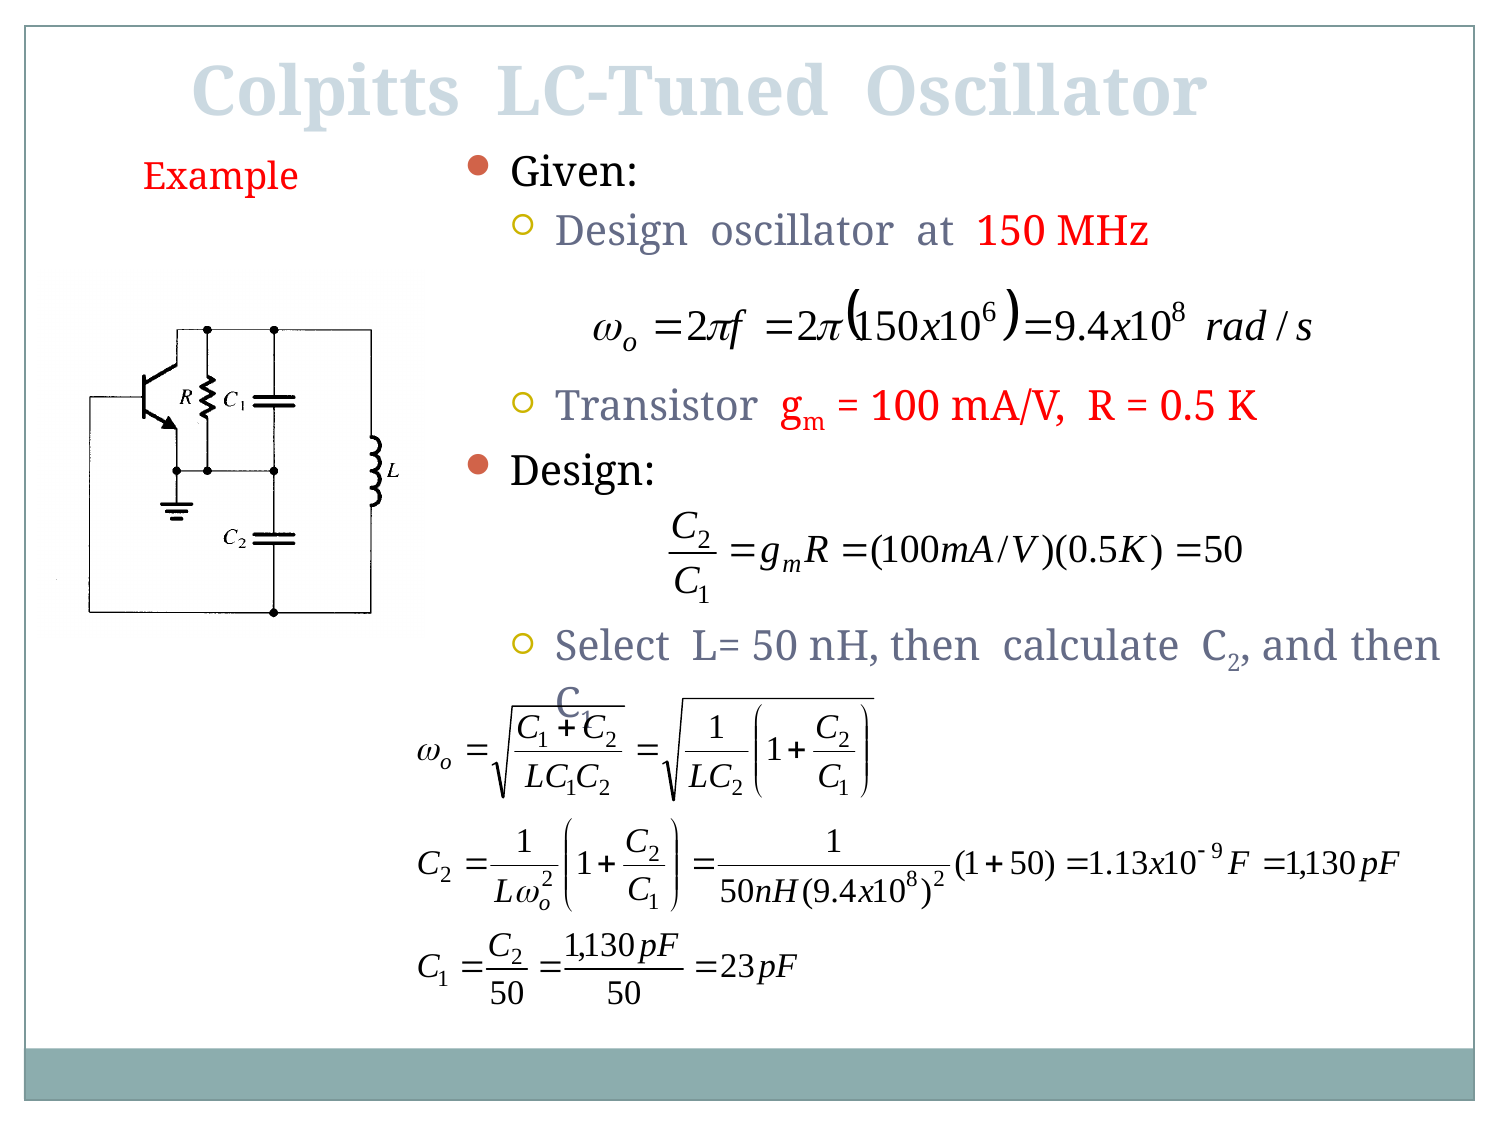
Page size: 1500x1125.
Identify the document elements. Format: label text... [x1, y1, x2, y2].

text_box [37, 269, 426, 638]
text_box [587, 289, 1324, 363]
list Given: Design oscillator at 150 MHz Transistor gm = 100 mA/V, R = 0.5 K Design: Select L= 50 nH, then calculate C2, and then C1 [450, 137, 1500, 1013]
title Colpitts LC-Tuned Oscillator [0, 12, 1400, 137]
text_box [412, 689, 1408, 1013]
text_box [662, 499, 1251, 613]
text_box Example [128, 144, 315, 204]
